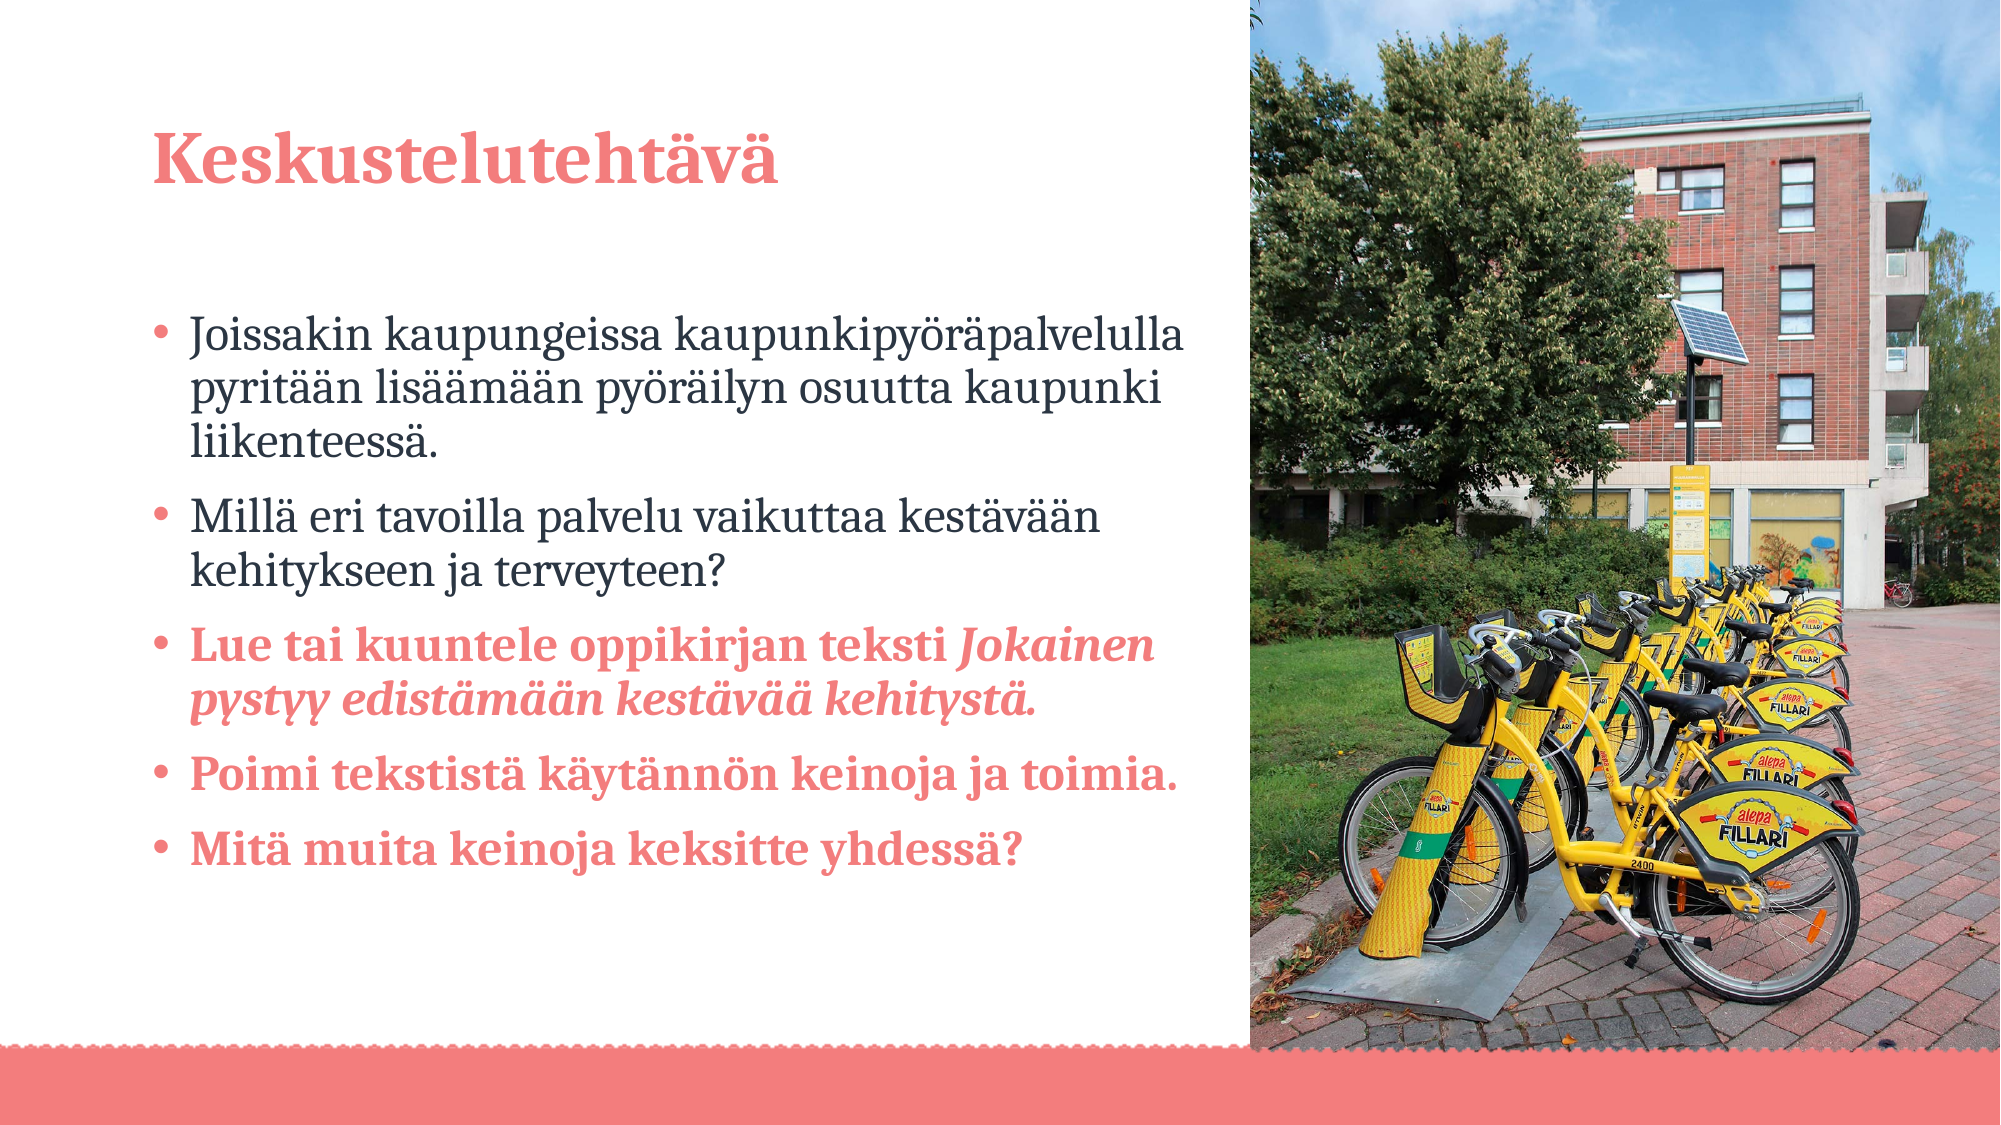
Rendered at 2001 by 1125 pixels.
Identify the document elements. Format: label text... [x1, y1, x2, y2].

title Keskustelutehtävä [137, 111, 1250, 223]
list Joissakin kaupungeissa kaupunkipyöräpalvelulla pyritään lisäämään pyöräilyn osuutta kaupunki­liikenteessä. Millä eri tavoilla palvelu vaikuttaa kestävään kehitykseen ja terveyteen? Lue tai kuuntele oppikirjan teksti Jokainen pystyy edistämään kestävää kehitystä. Poimi tekstistä käytännön keinoja ja toimia. Mitä muita keinoja keksitte yhdessä? [137, 299, 1250, 1014]
picture [0, 0, 2001, 1125]
